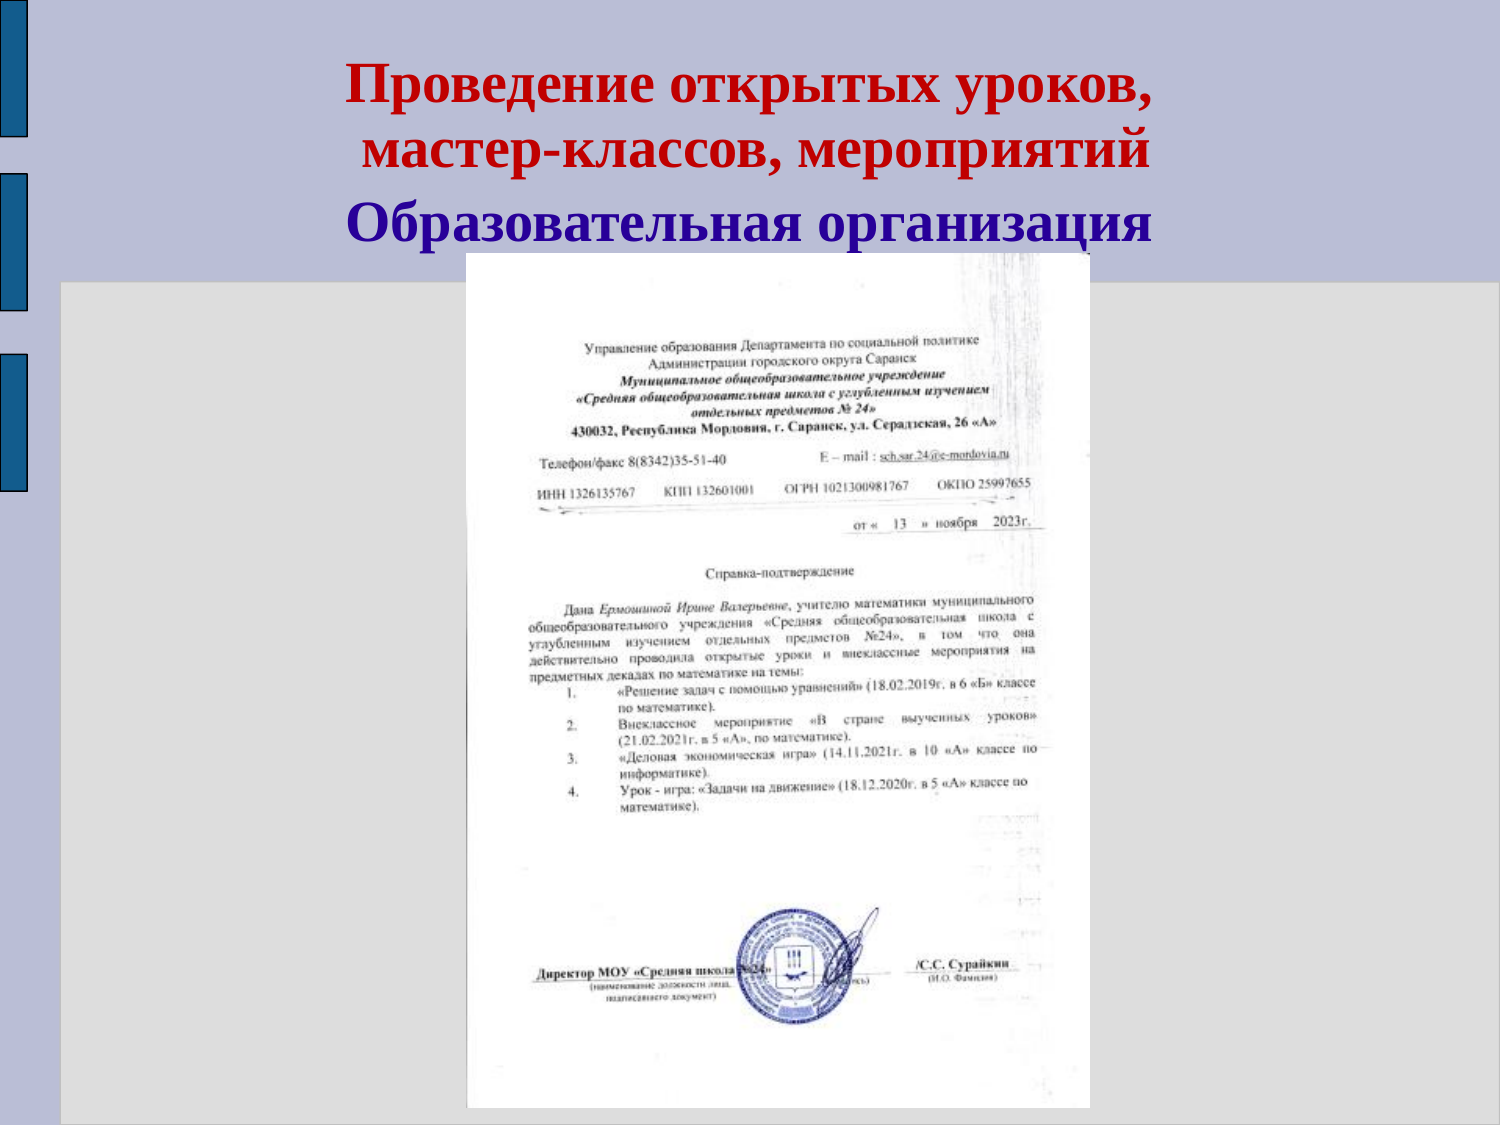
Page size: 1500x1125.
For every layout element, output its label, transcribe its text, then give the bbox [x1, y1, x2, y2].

list Образовательная организация [110, 184, 1389, 1029]
picture [466, 253, 1090, 1108]
title Проведение открытых уроков, мастер-классов, мероприятий [110, 22, 1388, 184]
